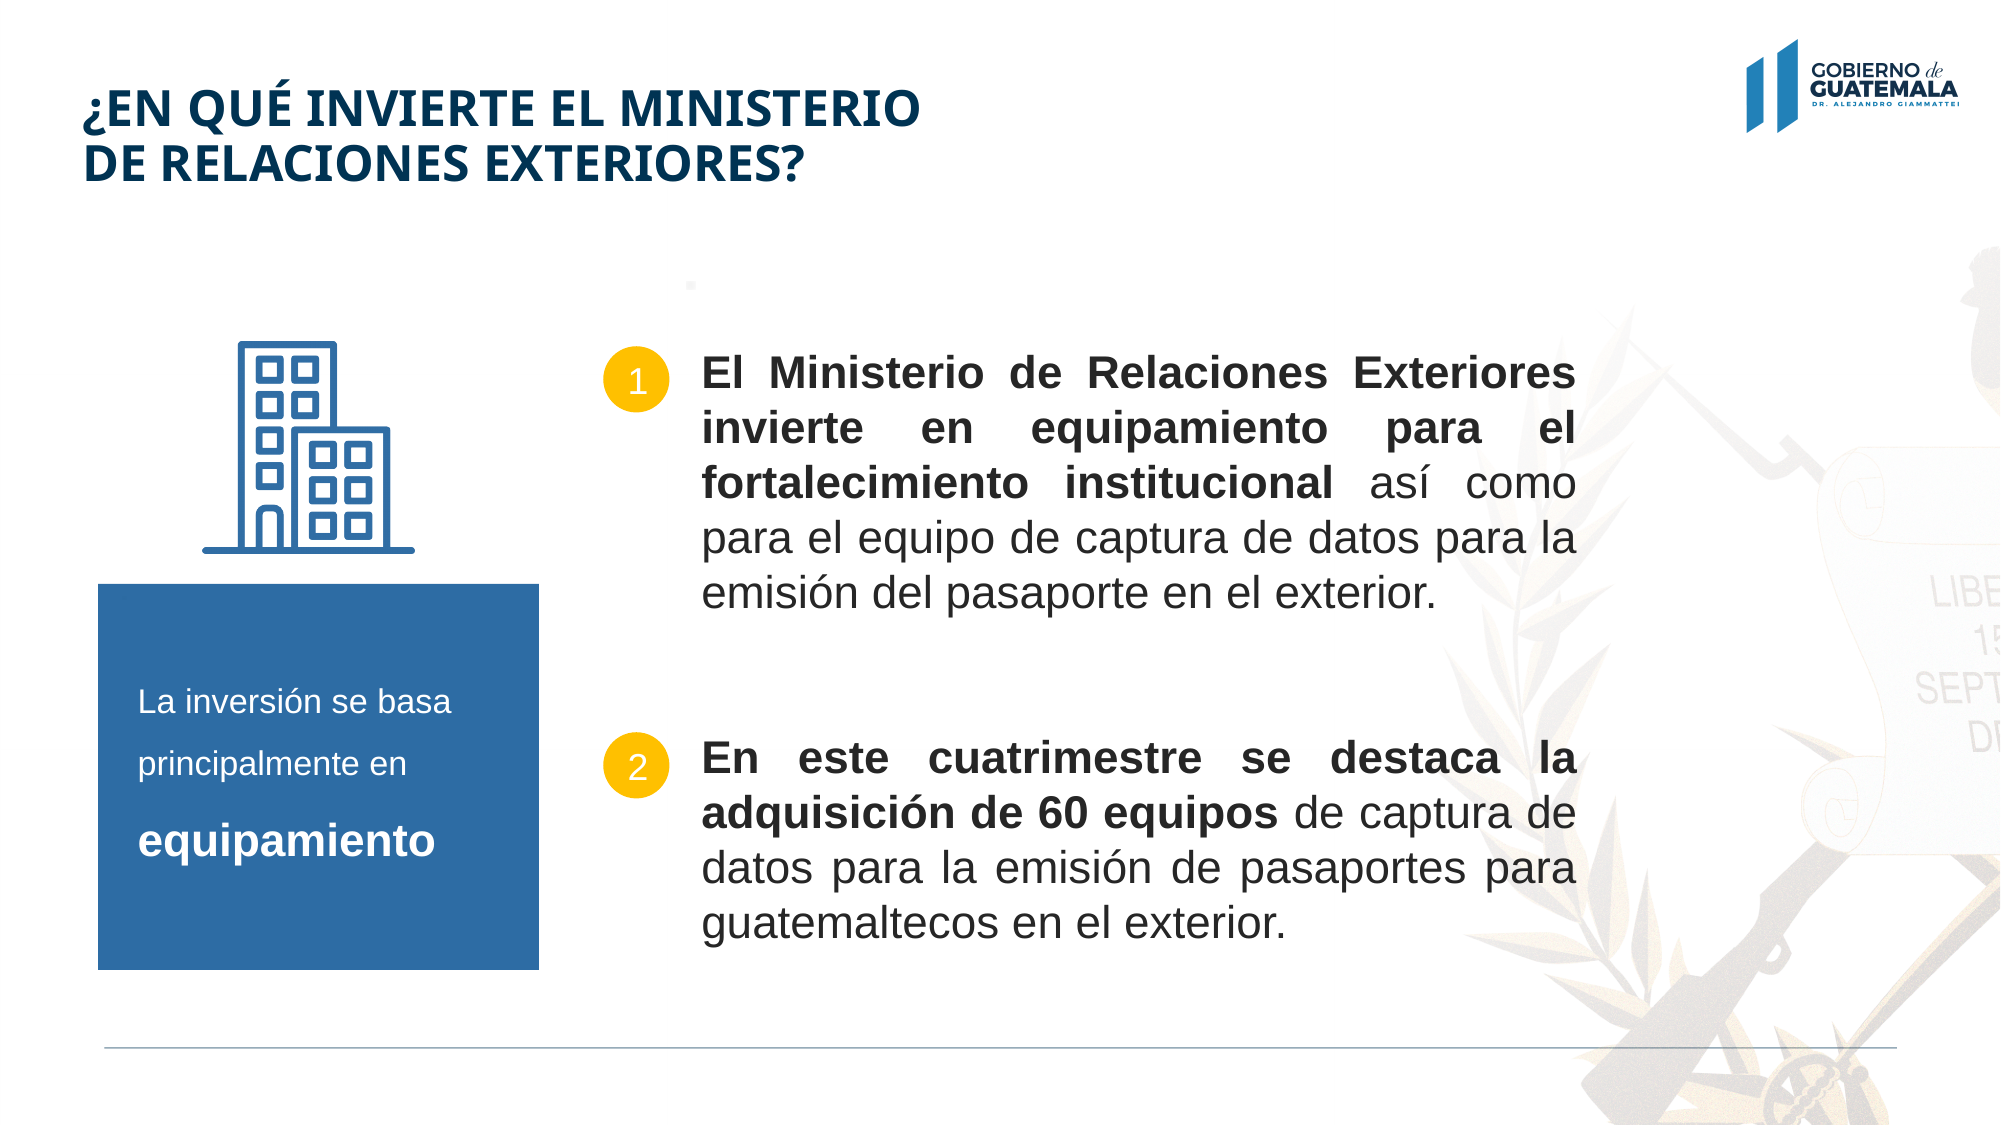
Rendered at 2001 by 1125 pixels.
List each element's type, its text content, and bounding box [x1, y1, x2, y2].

text_box 1 [602, 345, 671, 414]
text_box La inversión se basa principalmente en equipamiento [122, 588, 514, 875]
picture [0, 0, 2001, 1125]
text_box [97, 583, 540, 971]
text_box 2 [602, 731, 671, 800]
title ¿EN QUÉ INVIERTE EL MINISTERIO DE RELACIONES EXTERIORES? [67, 66, 1123, 209]
text_box El Ministerio de Relaciones Exteriores invierte en equipamiento para el fortalecimiento institucional así como para el equipo de captura de datos para la emisión del pasaporte en el exterior. En este cuatrimestre se destaca la adquisición de 60 equipos de captura de datos para la emisión de pasaportes para guatemaltecos en el exterior. [686, 273, 1593, 1017]
